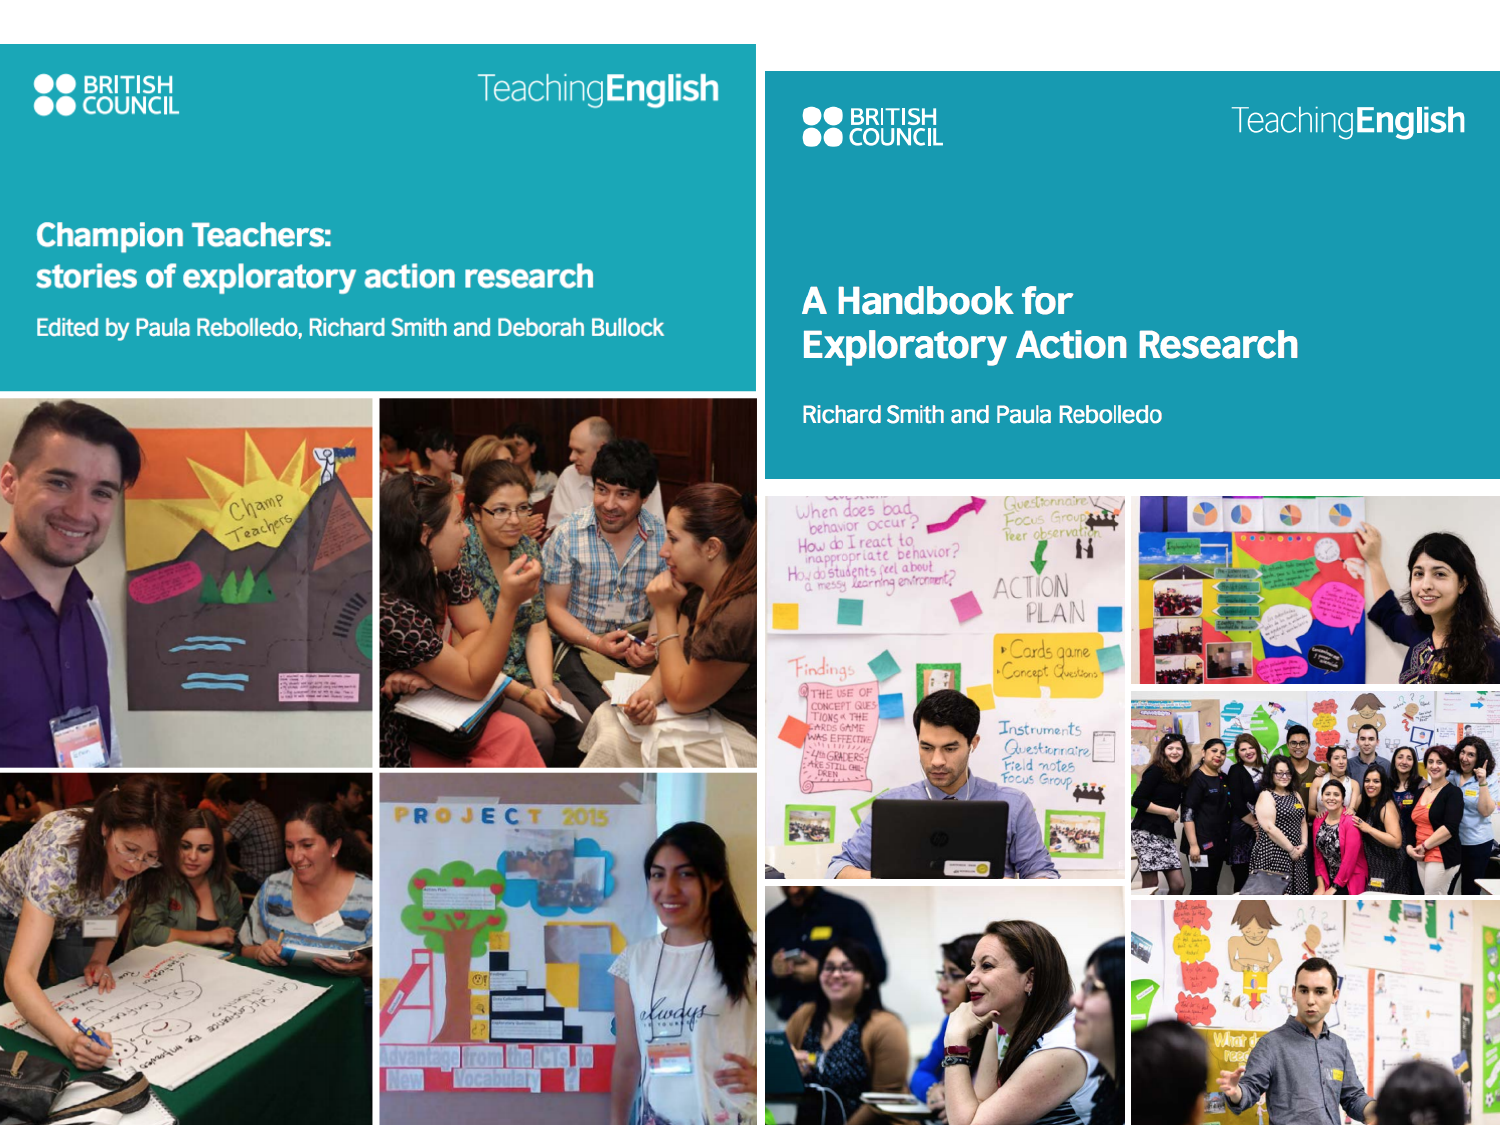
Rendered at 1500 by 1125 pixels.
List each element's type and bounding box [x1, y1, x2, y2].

list [762, 71, 1500, 1125]
picture [0, 44, 759, 1125]
